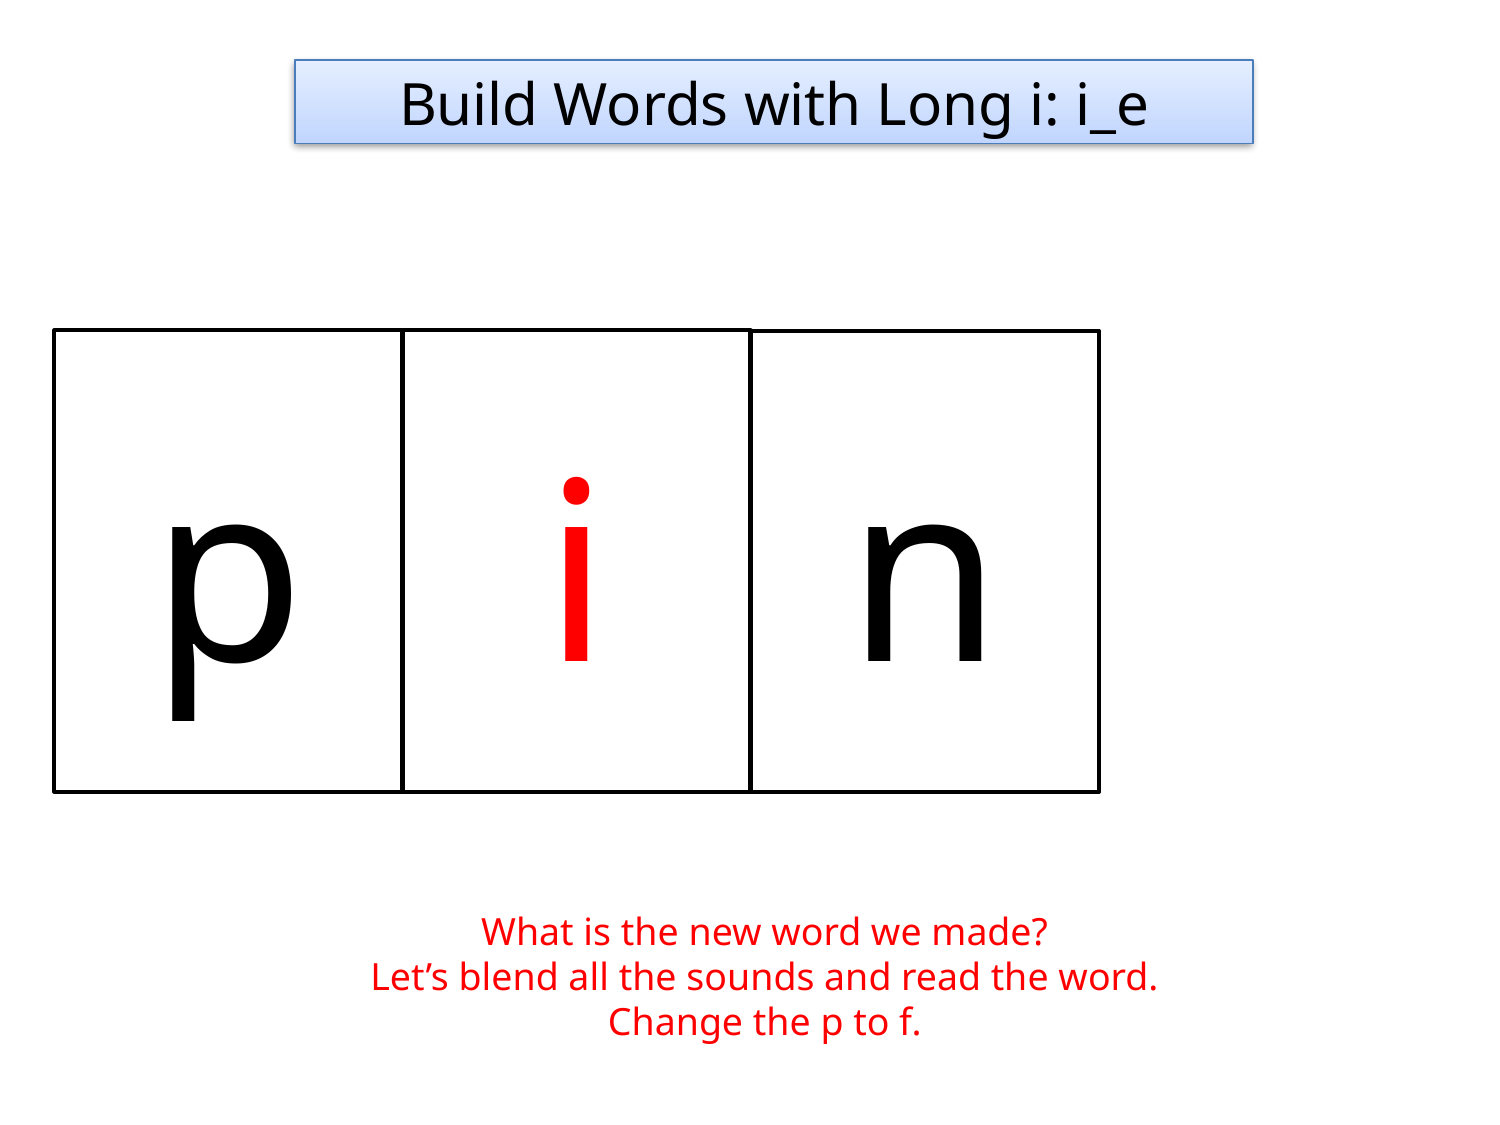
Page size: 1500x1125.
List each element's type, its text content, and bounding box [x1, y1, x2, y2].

text_box p [52, 328, 400, 794]
text_box Build Words with Long i: i_e [294, 59, 1254, 144]
text_box What is the new word we made? Let’s blend all the sounds and read the word. Change the p to f. [241, 900, 1288, 1051]
text_box n [749, 329, 1101, 794]
text_box i [400, 328, 753, 794]
